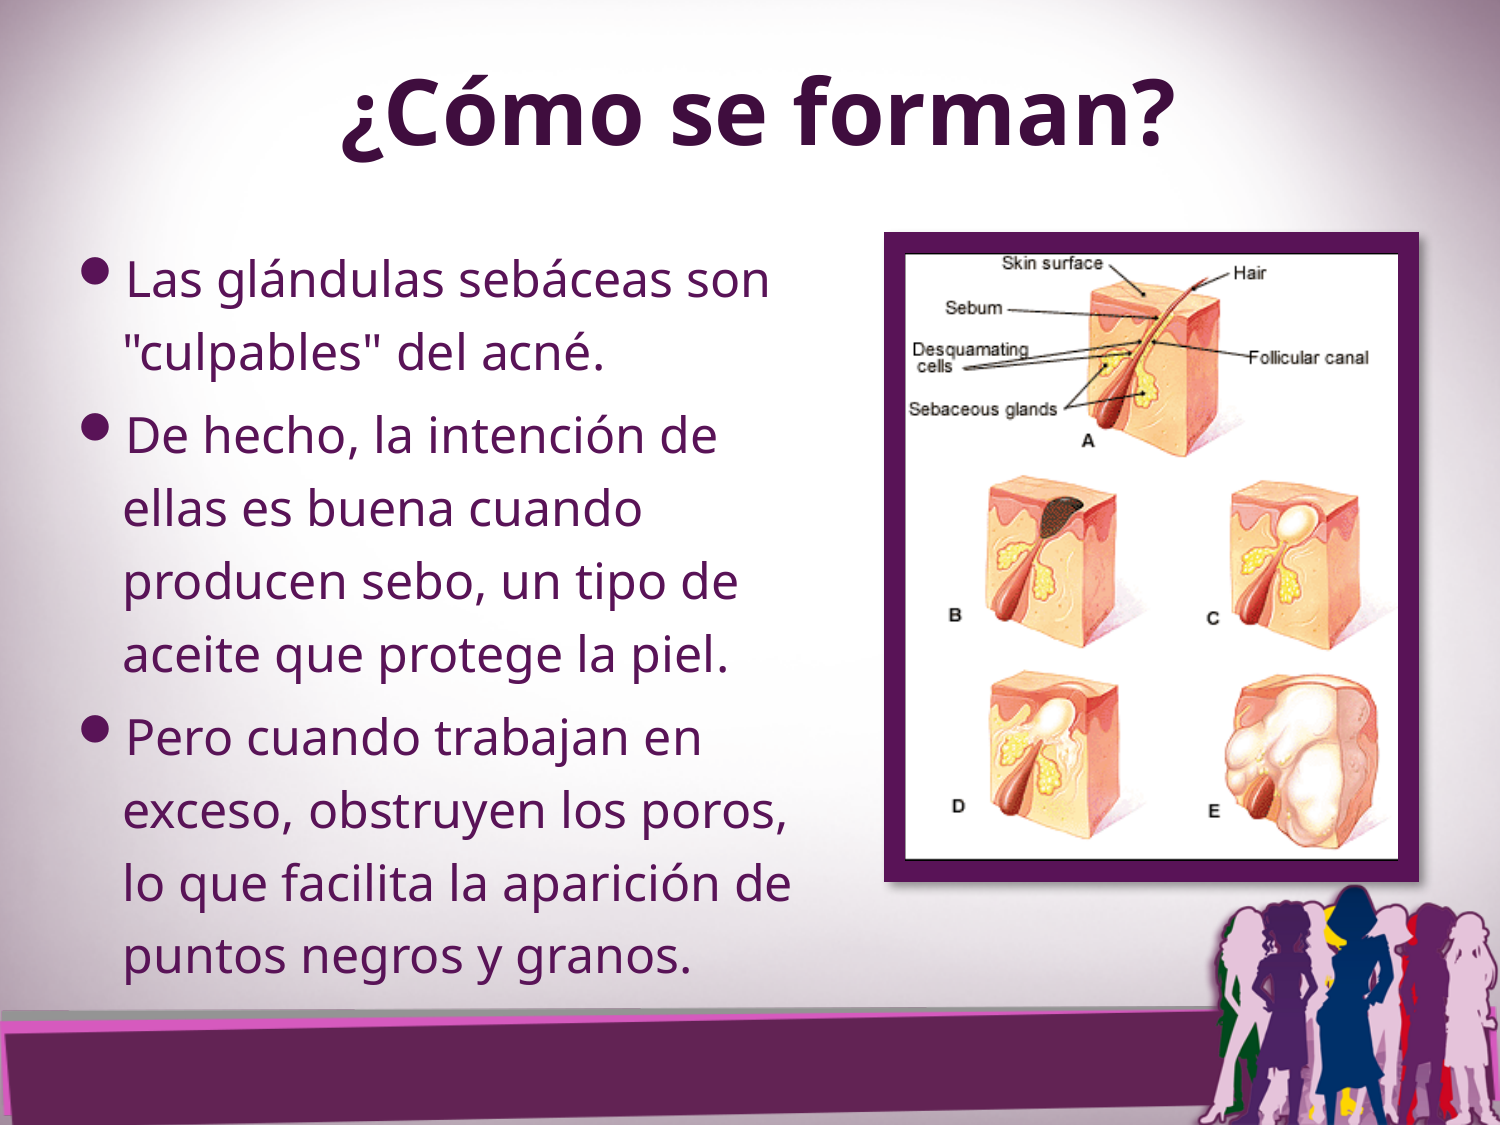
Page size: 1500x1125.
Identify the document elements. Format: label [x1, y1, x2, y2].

picture [904, 252, 1399, 862]
text_box [0, 0, 1500, 1125]
